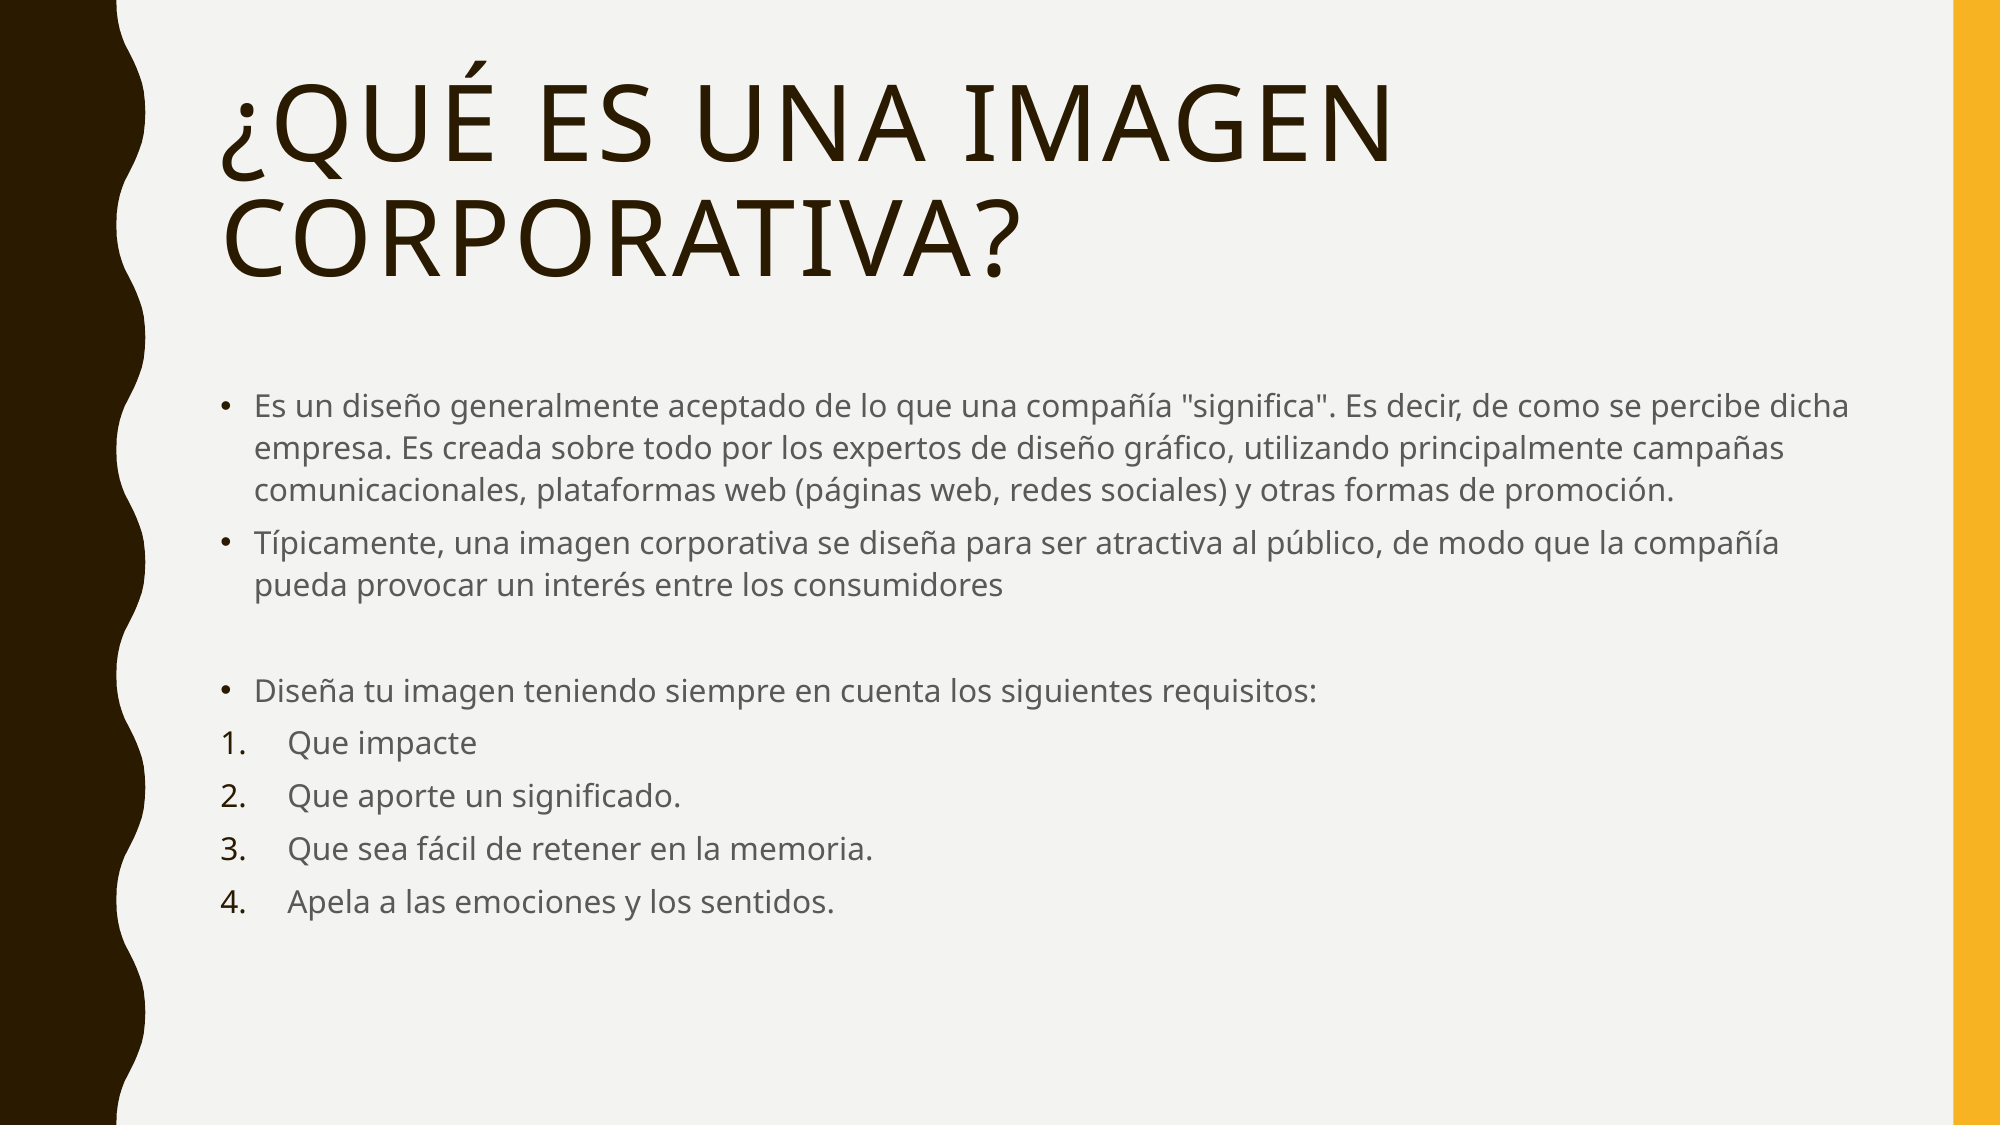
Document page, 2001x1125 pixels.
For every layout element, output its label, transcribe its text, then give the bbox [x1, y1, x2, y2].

title ¿qué es una imagen corporativa? [205, 62, 1875, 308]
list Es un diseño generalmente aceptado de lo que una compañía "significa". Es decir, de como se percibe dicha empresa. Es creada sobre todo por los expertos de diseño gráfico, utilizando principalmente campañas comunicacionales, plataformas web (páginas web, redes sociales) y otras formas de promoción. Típicamente, una imagen corporativa se diseña para ser atractiva al público, de modo que la compañía pueda provocar un interés entre los consumidores Diseña tu imagen teniendo siempre en cuenta los siguientes requisitos: Que impacte Que aporte un significado. Que sea fácil de retener en la memoria. Apela a las emociones y los sentidos. [205, 375, 1875, 965]
